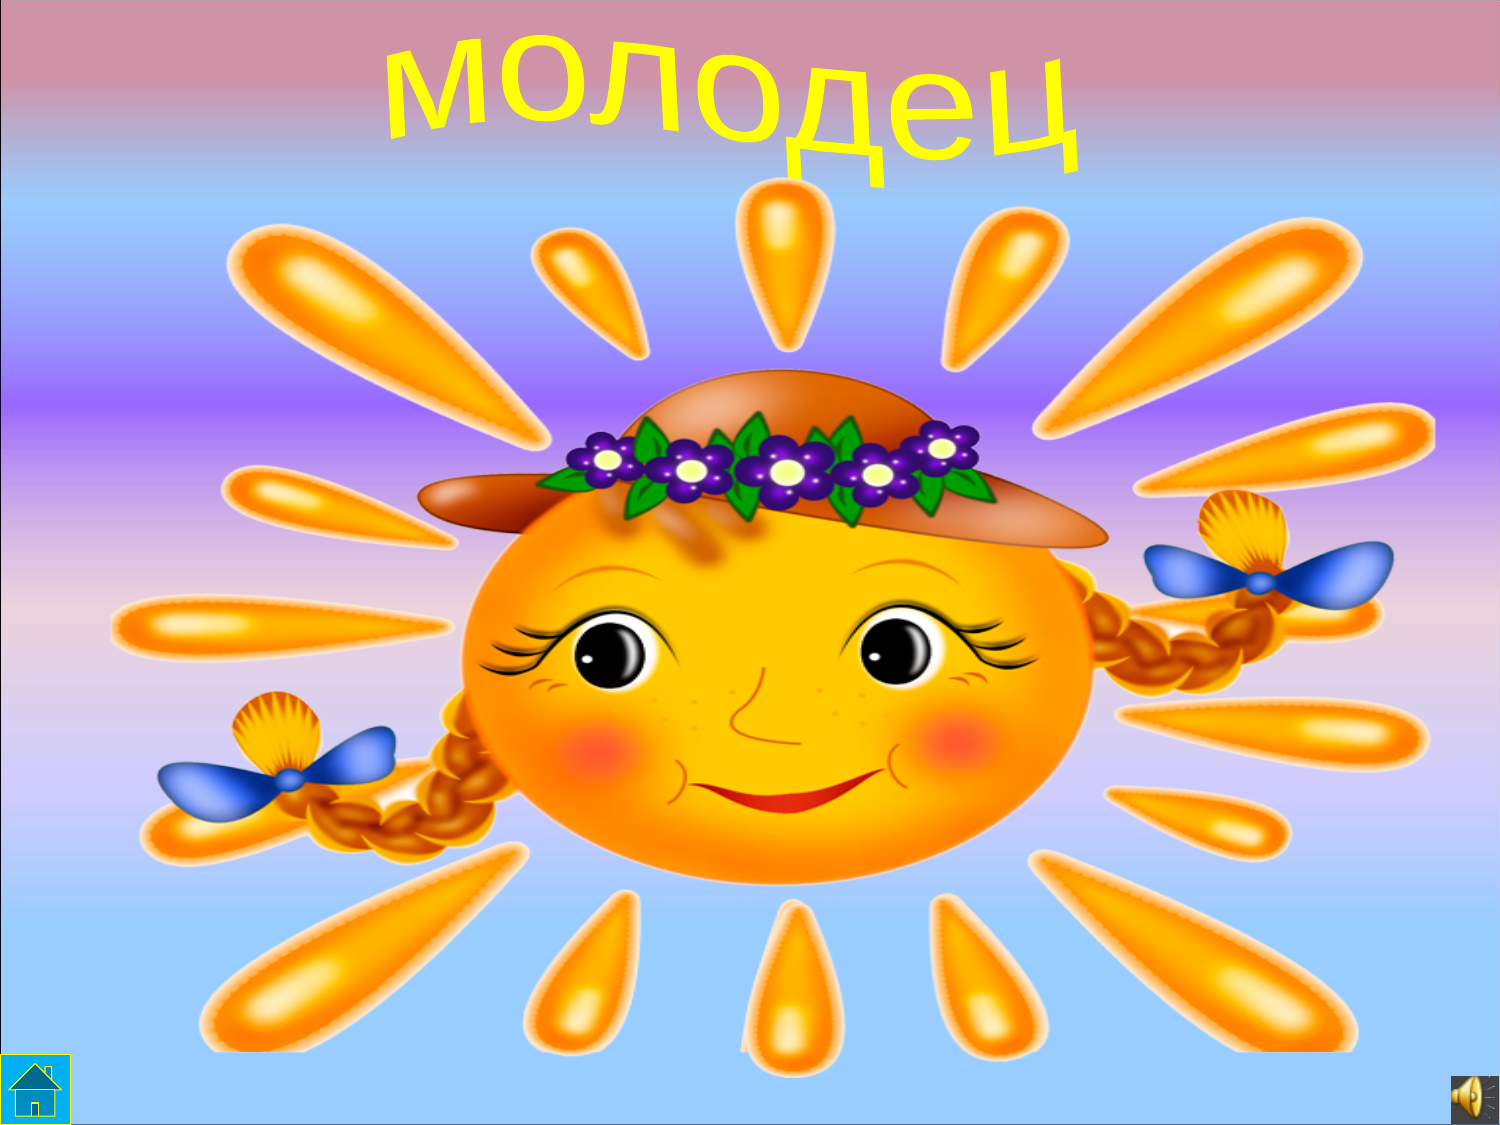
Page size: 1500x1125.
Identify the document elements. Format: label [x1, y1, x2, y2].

picture [0, 0, 1500, 1125]
text_box [0, 1052, 73, 1125]
